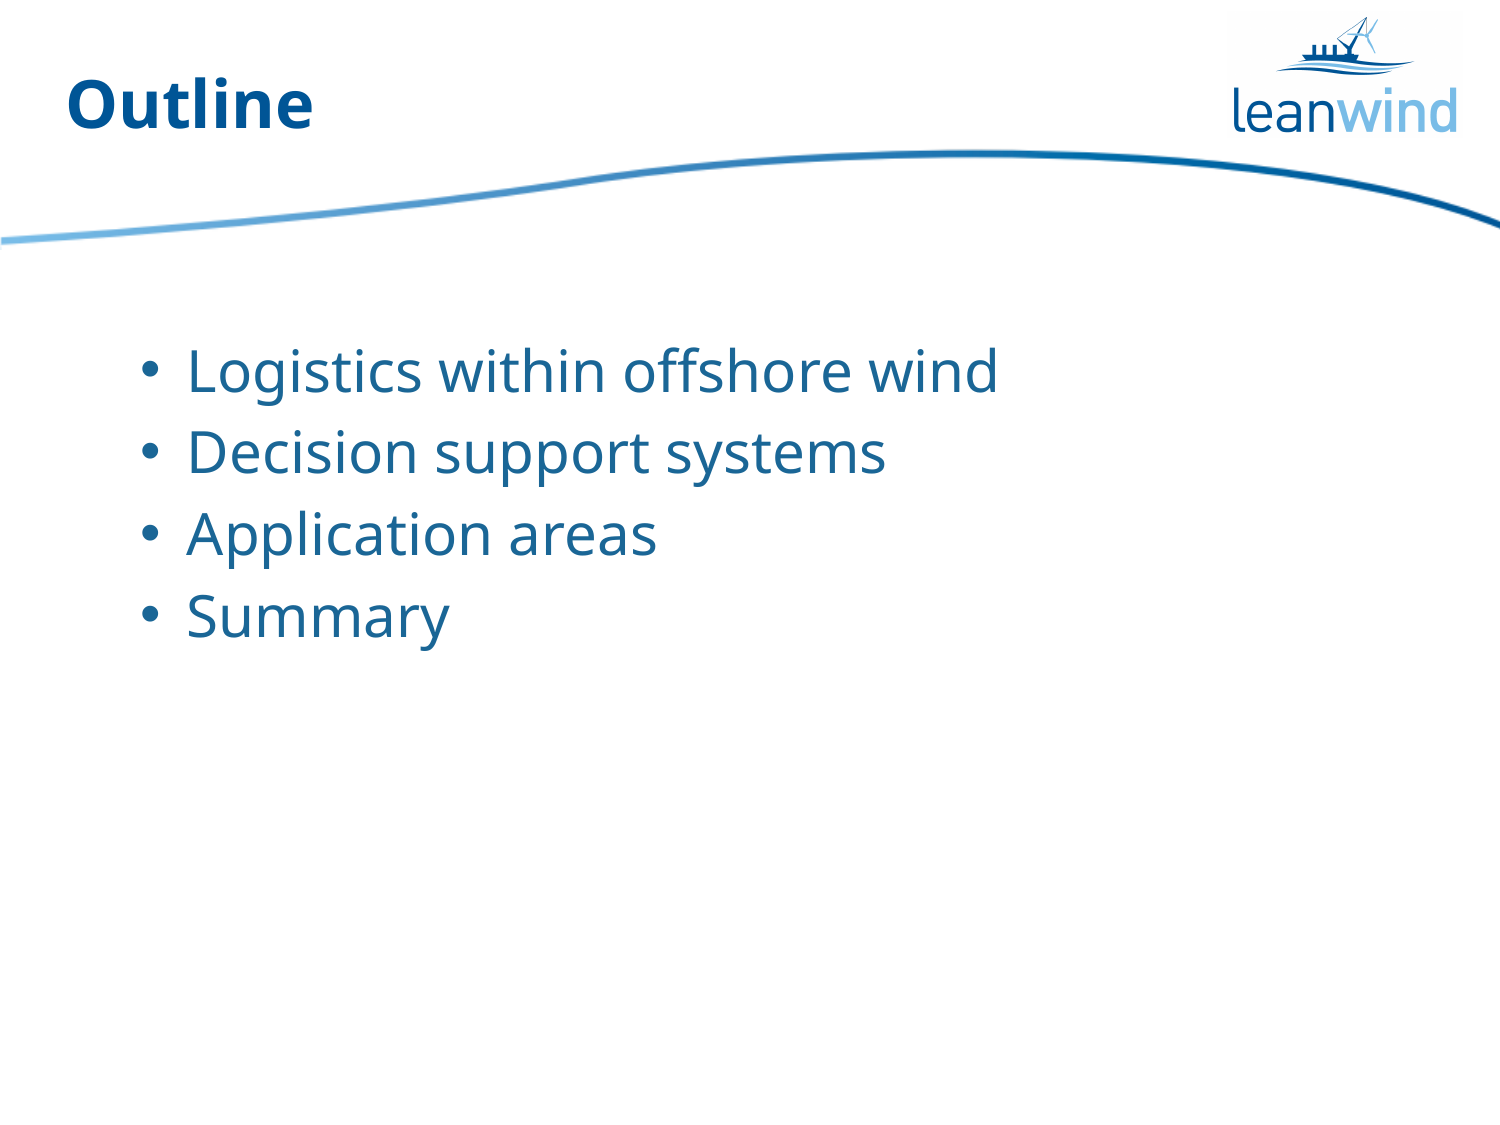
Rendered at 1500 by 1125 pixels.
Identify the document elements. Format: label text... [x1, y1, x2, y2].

title Outline [50, 54, 1363, 152]
list Logistics within offshore wind Decision support systems Application areas Summary [50, 326, 1421, 994]
picture [1227, 11, 1463, 138]
